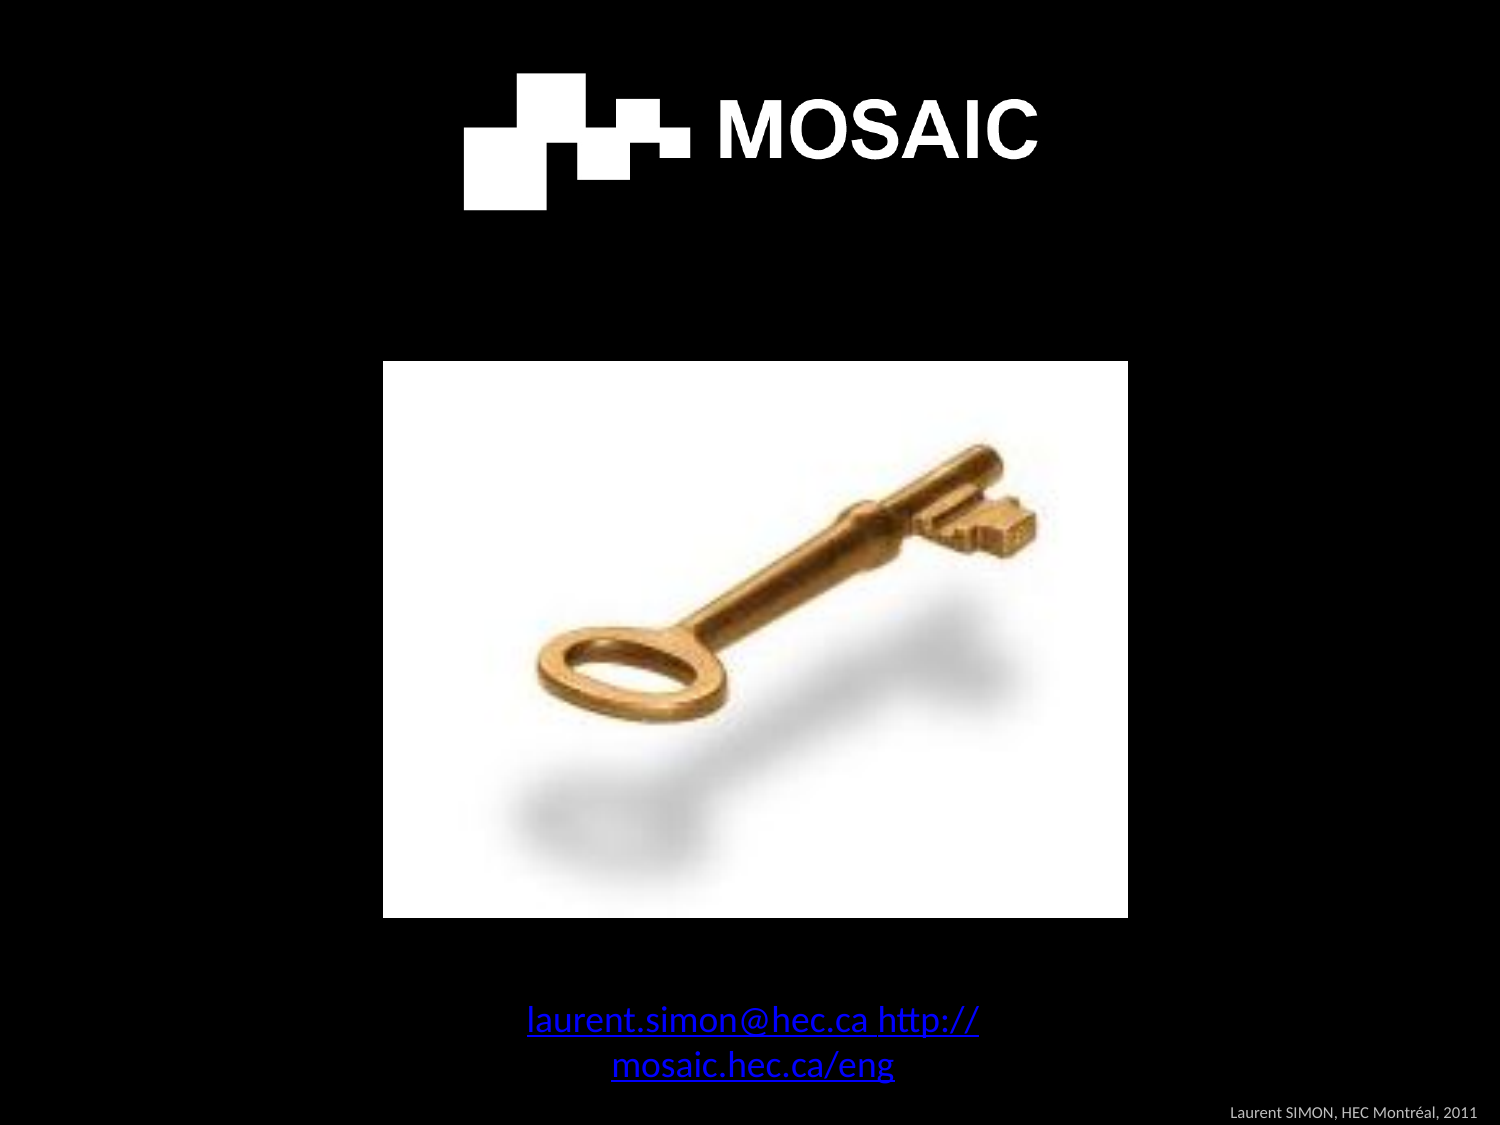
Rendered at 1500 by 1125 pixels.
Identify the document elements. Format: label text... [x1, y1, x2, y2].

picture [395, 4, 1105, 211]
picture [383, 361, 1129, 918]
text_box laurent.simon@hec.ca http://mosaic.hec.ca/eng [377, 987, 1128, 1093]
text_box Laurent SIMON, HEC Montréal, 2011 [1215, 1093, 1493, 1125]
